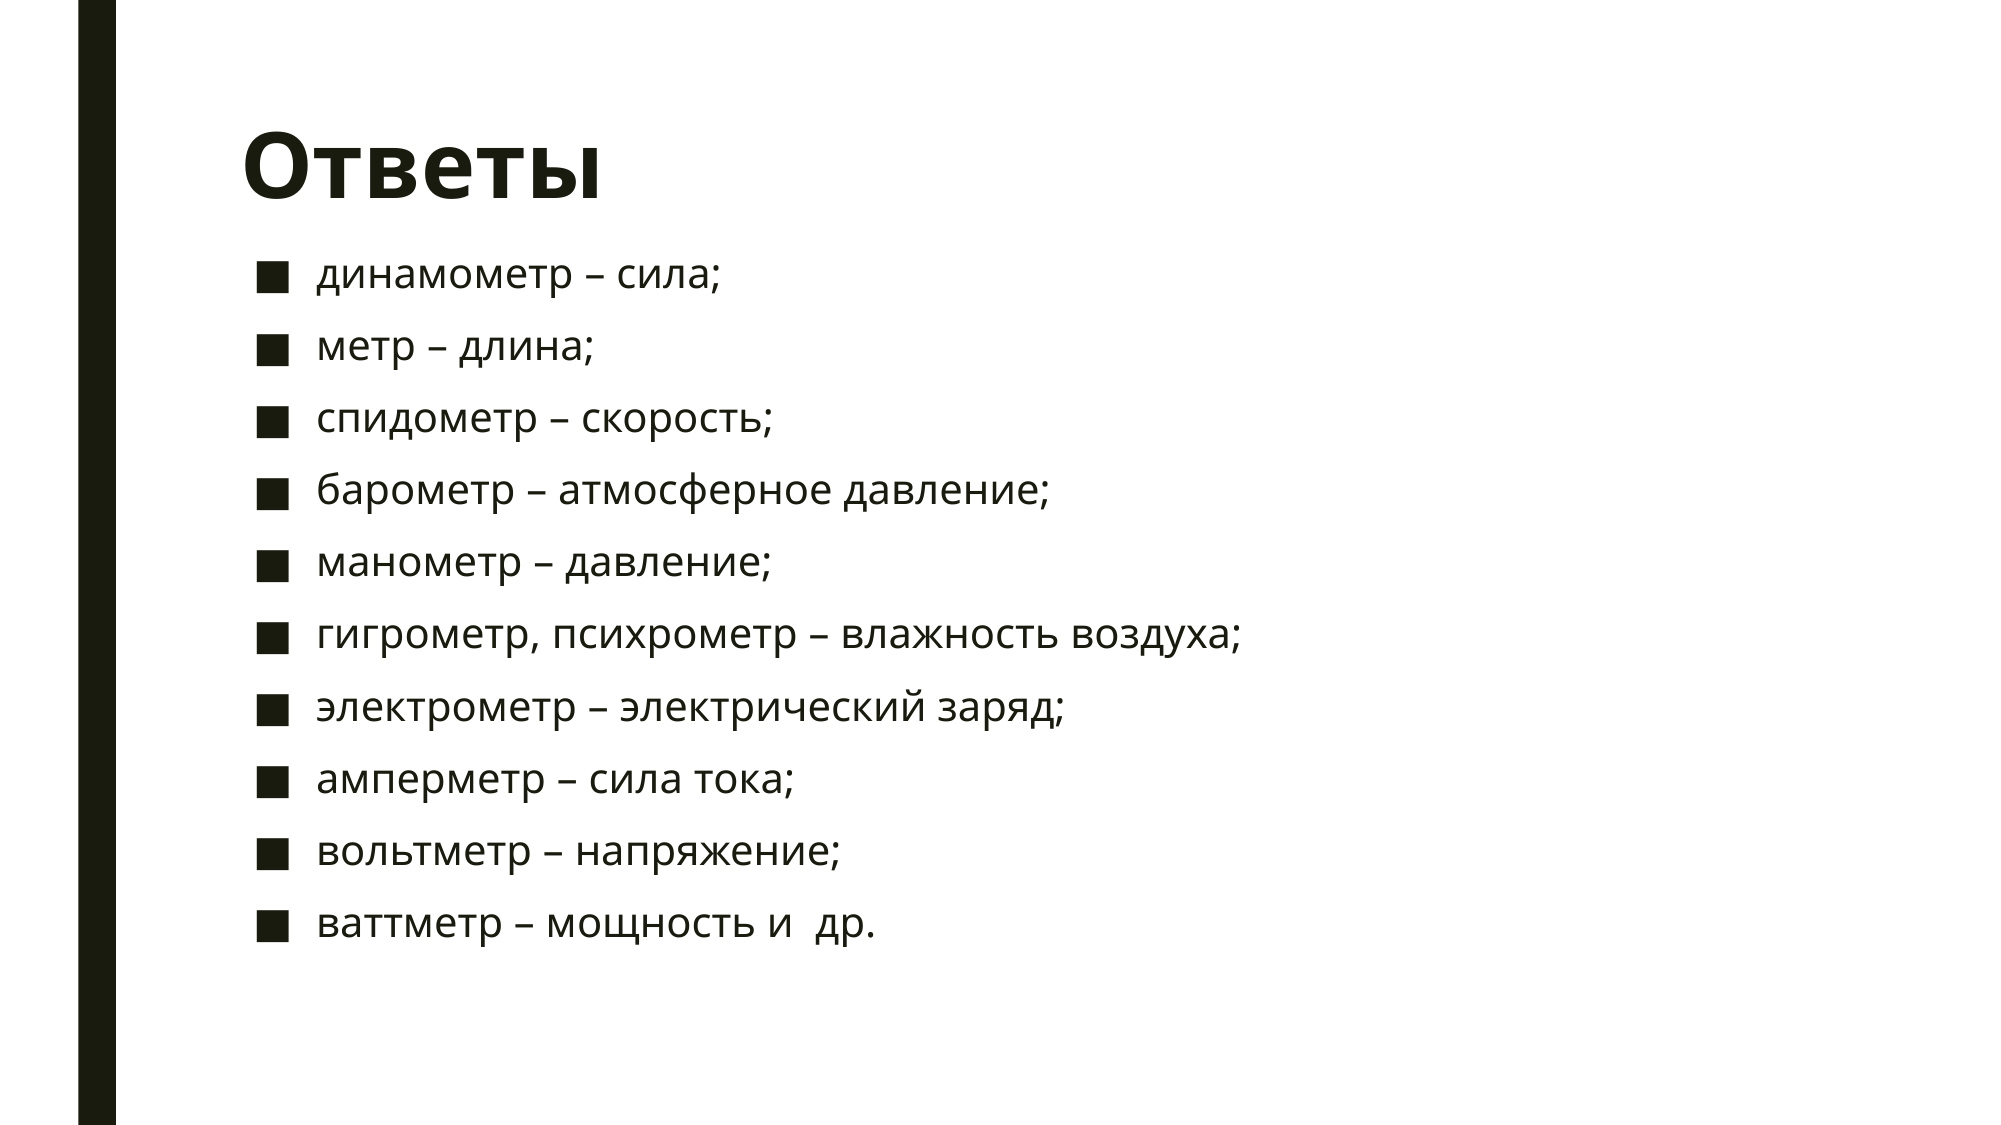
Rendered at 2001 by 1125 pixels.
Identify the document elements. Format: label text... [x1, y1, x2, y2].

list динамометр – сила; метр – длина; спидометр – скорость; барометр – атмосферное давление; манометр – давление; гигрометр, психрометр – влажность воздуха; электрометр – электрический заряд; амперметр – сила тока; вольтметр – напряжение; ваттметр – мощность и др. [238, 243, 1936, 1088]
title Ответы [225, 112, 1800, 357]
